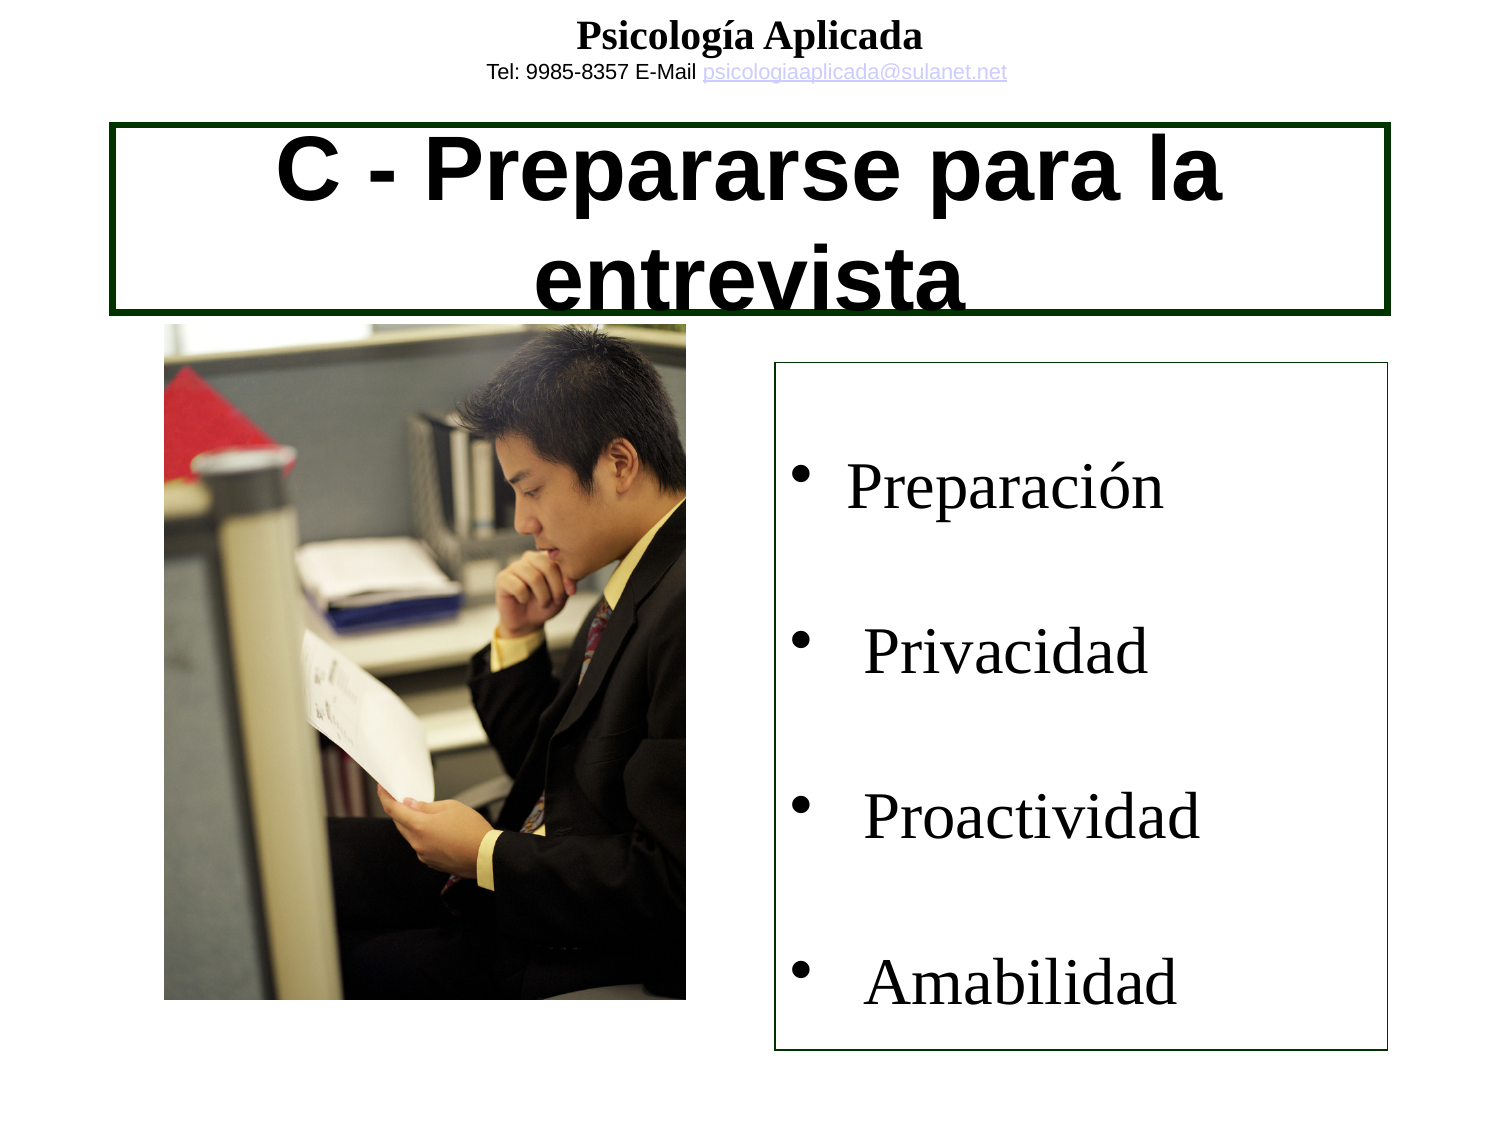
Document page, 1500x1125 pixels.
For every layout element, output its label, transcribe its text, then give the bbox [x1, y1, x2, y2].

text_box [164, 324, 686, 1001]
list Preparación Privacidad Proactividad Amabilidad [774, 362, 1388, 1051]
title C - Prepararse para la entrevista [112, 124, 1388, 313]
text_box Psicología Aplicada Tel: 9985-8357 E-Mail psicologiaaplicada@sulanet.net [0, 0, 1500, 91]
